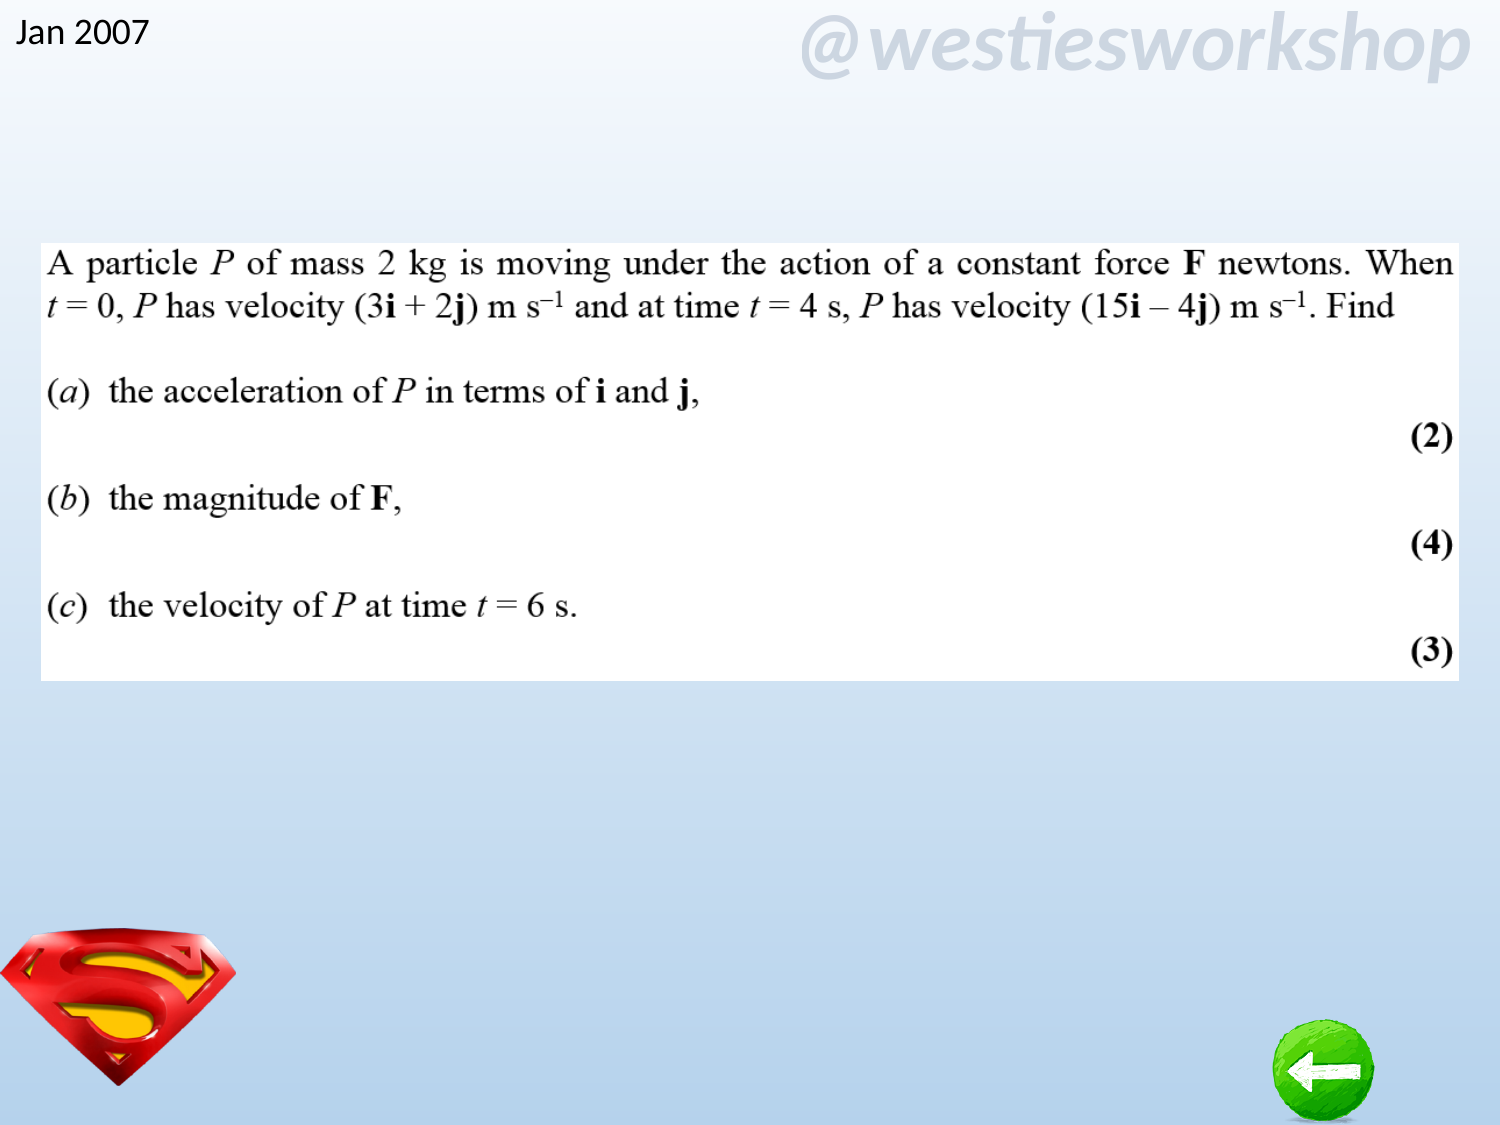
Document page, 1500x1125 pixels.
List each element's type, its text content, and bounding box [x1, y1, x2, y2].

picture [1270, 1019, 1376, 1125]
text_box Jan 2007 [1, 0, 165, 60]
picture [41, 243, 1459, 681]
picture [0, 928, 236, 1086]
